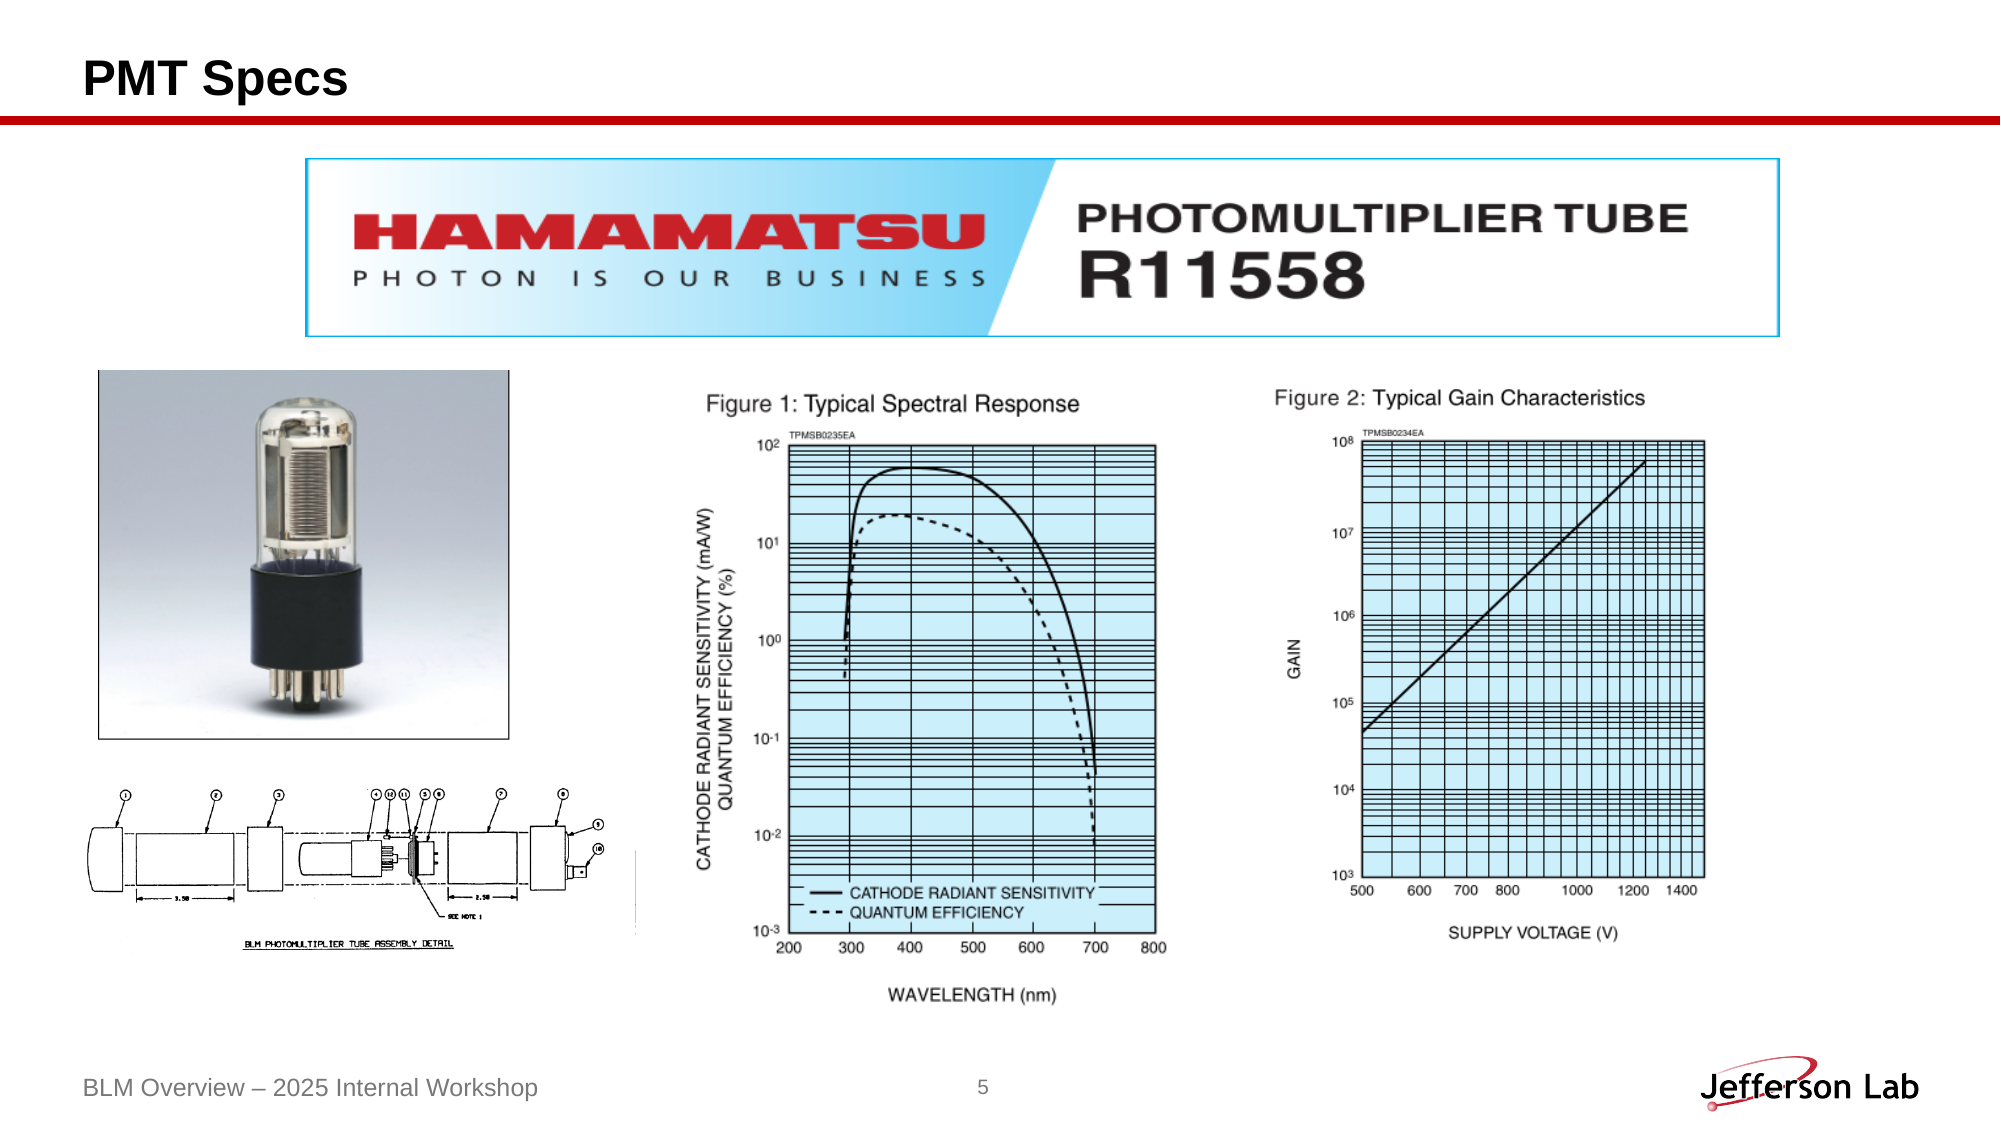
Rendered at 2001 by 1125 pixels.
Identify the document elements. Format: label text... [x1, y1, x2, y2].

footer BLM Overview – 2025 Internal Workshop [67, 1060, 925, 1112]
picture [676, 370, 1211, 1042]
picture [308, 160, 1778, 335]
slide_number 5 [924, 1060, 1042, 1111]
picture [97, 369, 514, 742]
picture [1698, 1047, 1933, 1124]
title PMT Specs [67, 39, 1919, 120]
picture [68, 771, 636, 969]
list [67, 158, 1919, 1042]
picture [1258, 369, 1781, 969]
